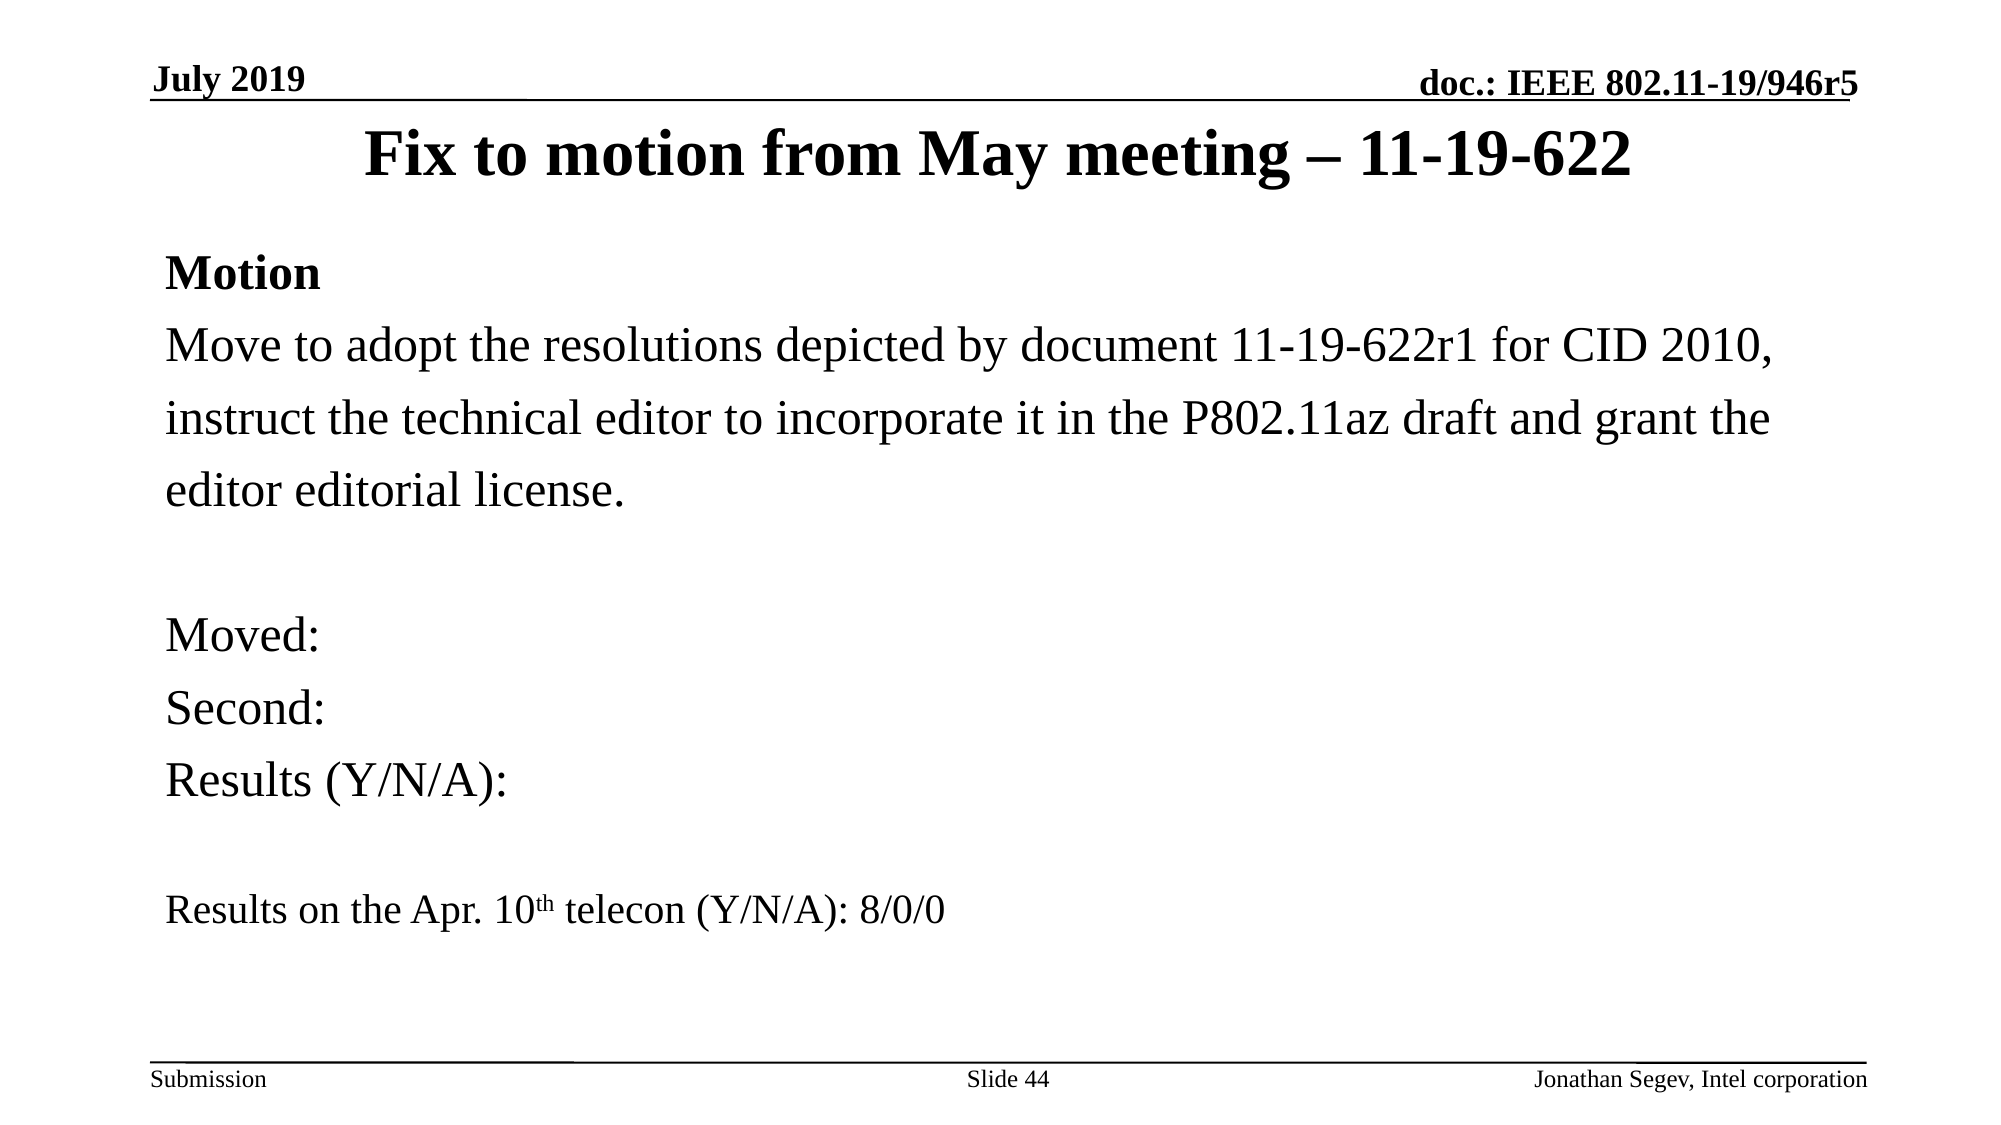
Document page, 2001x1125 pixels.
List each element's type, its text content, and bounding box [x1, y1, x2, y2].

slide_number Slide 44 [950, 1061, 1067, 1123]
title Fix to motion from May meeting – 11-19-622 [149, 112, 1850, 185]
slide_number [152, 54, 563, 100]
list Motion Move to adopt the resolutions depicted by document 11-19-622r1 for CID 2010, instruct the technical editor to incorporate it in the P802.11az draft and grant the editor editorial license. Moved: Second: Results (Y/N/A): Results on the Apr. 10th telecon (Y/N/A): 8/0/0 [149, 231, 1850, 1000]
footer Jonathan Segev, Intel corporation [1171, 1061, 1869, 1093]
